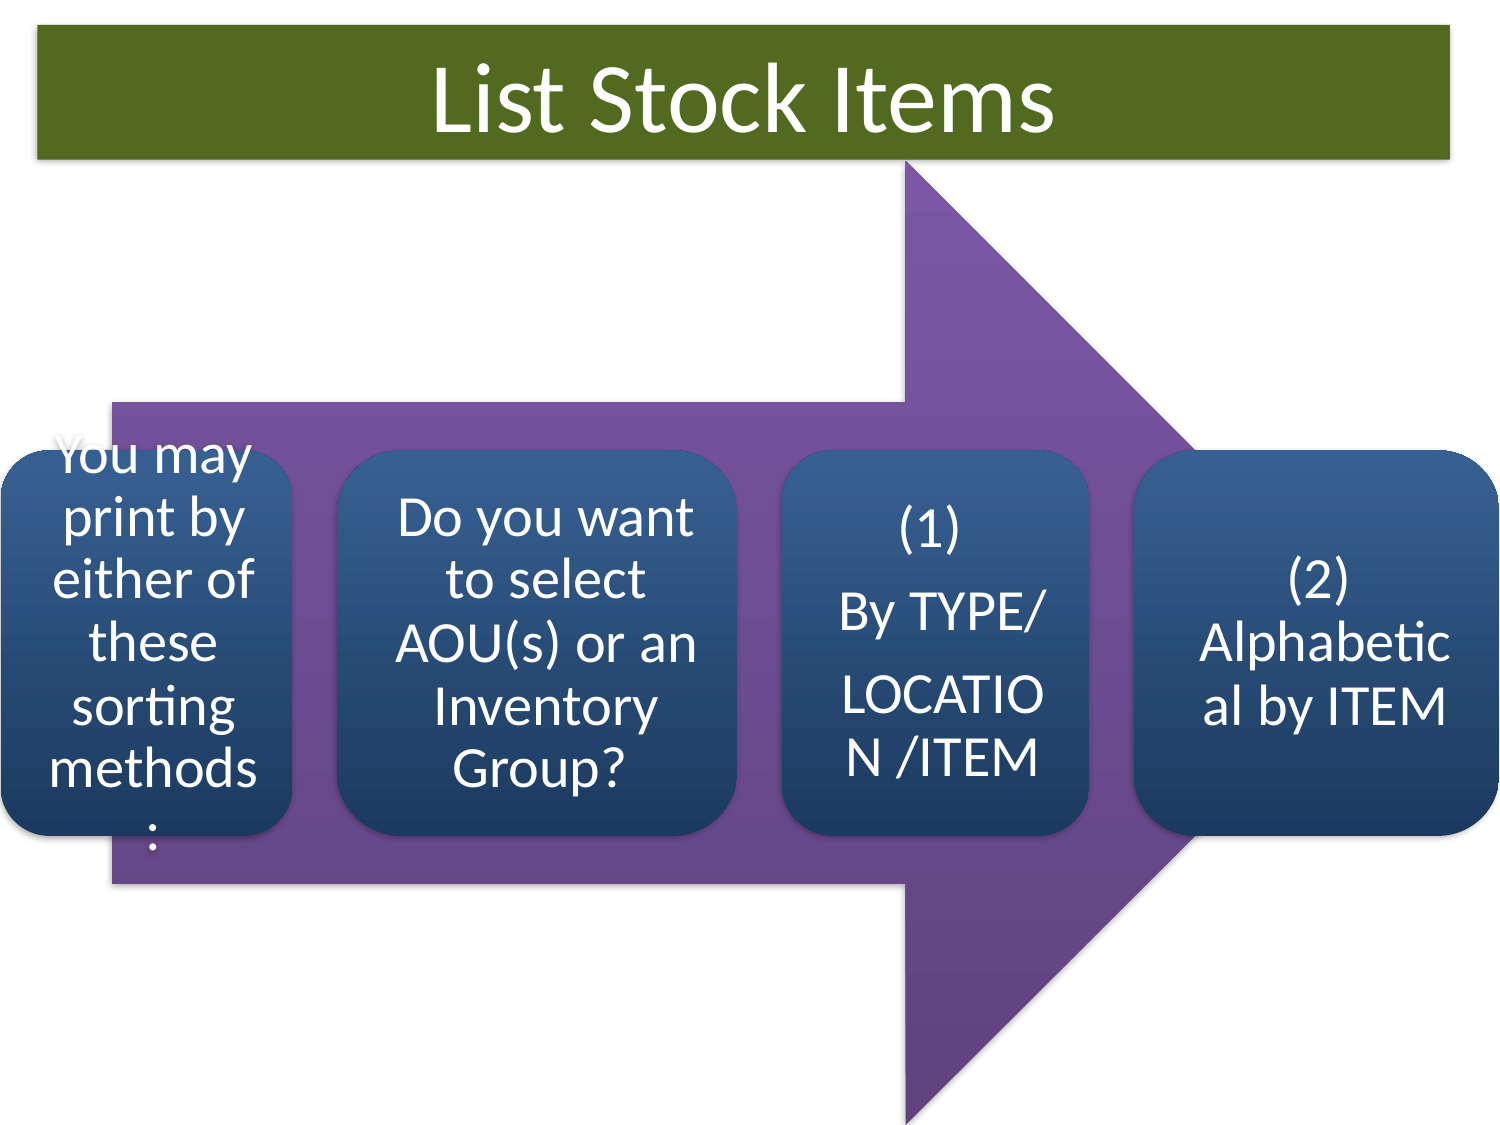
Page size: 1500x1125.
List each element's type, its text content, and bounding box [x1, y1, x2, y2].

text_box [0, 161, 1500, 1125]
text_box List Stock Items [37, 24, 1450, 159]
